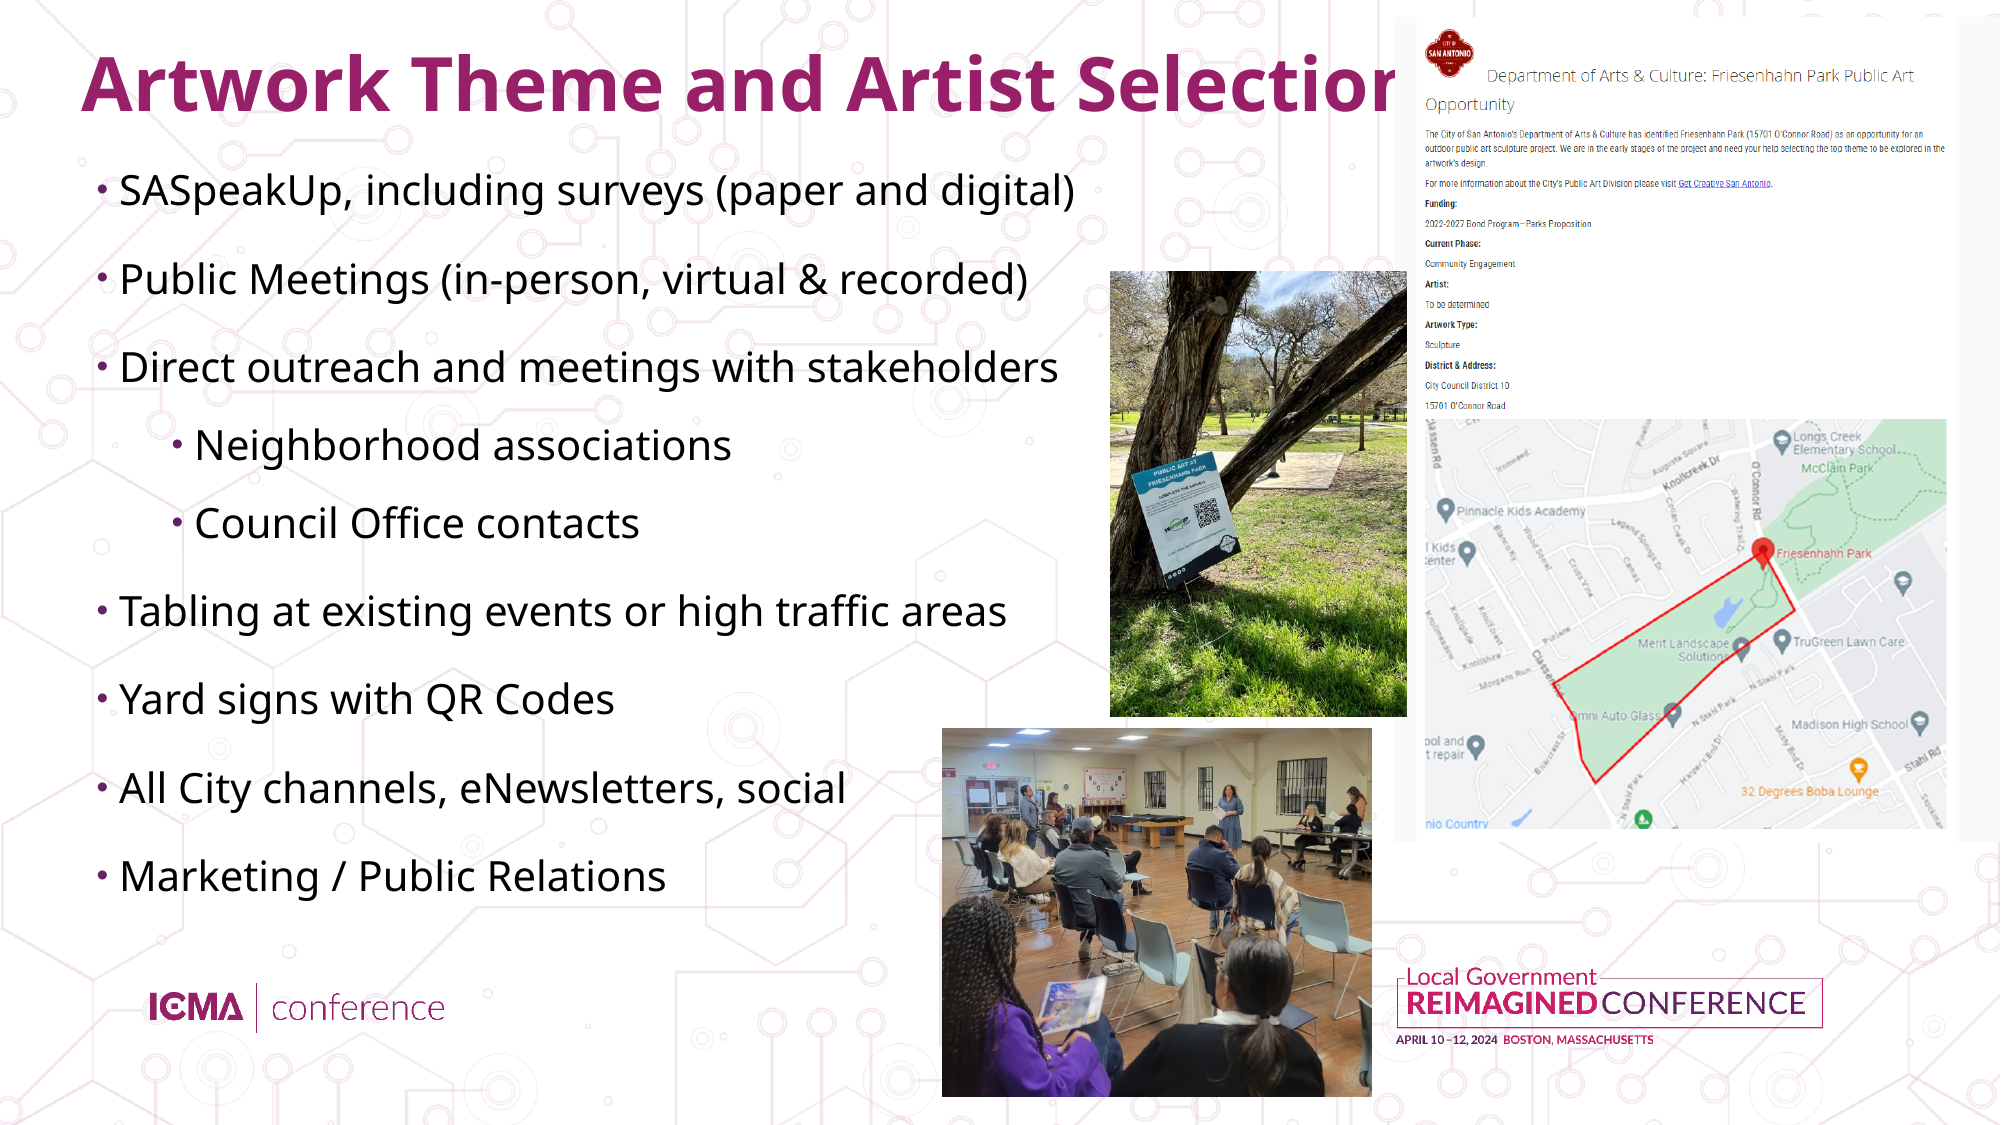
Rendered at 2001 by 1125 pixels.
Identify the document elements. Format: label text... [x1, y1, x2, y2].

list SASpeakUp, including surveys (paper and digital) Public Meetings (in-person, virtual & recorded) Direct outreach and meetings with stakeholders Neighborhood associations Council Office contacts Tabling at existing events or high traffic areas Yard signs with QR Codes All City channels, eNewsletters, social Marketing / Public Relations [81, 159, 1395, 786]
title Artwork Theme and Artist Selection [81, 0, 1755, 127]
picture [150, 983, 444, 1033]
picture [1384, 954, 1834, 1060]
picture [942, 728, 1372, 1097]
picture [1110, 17, 2000, 842]
